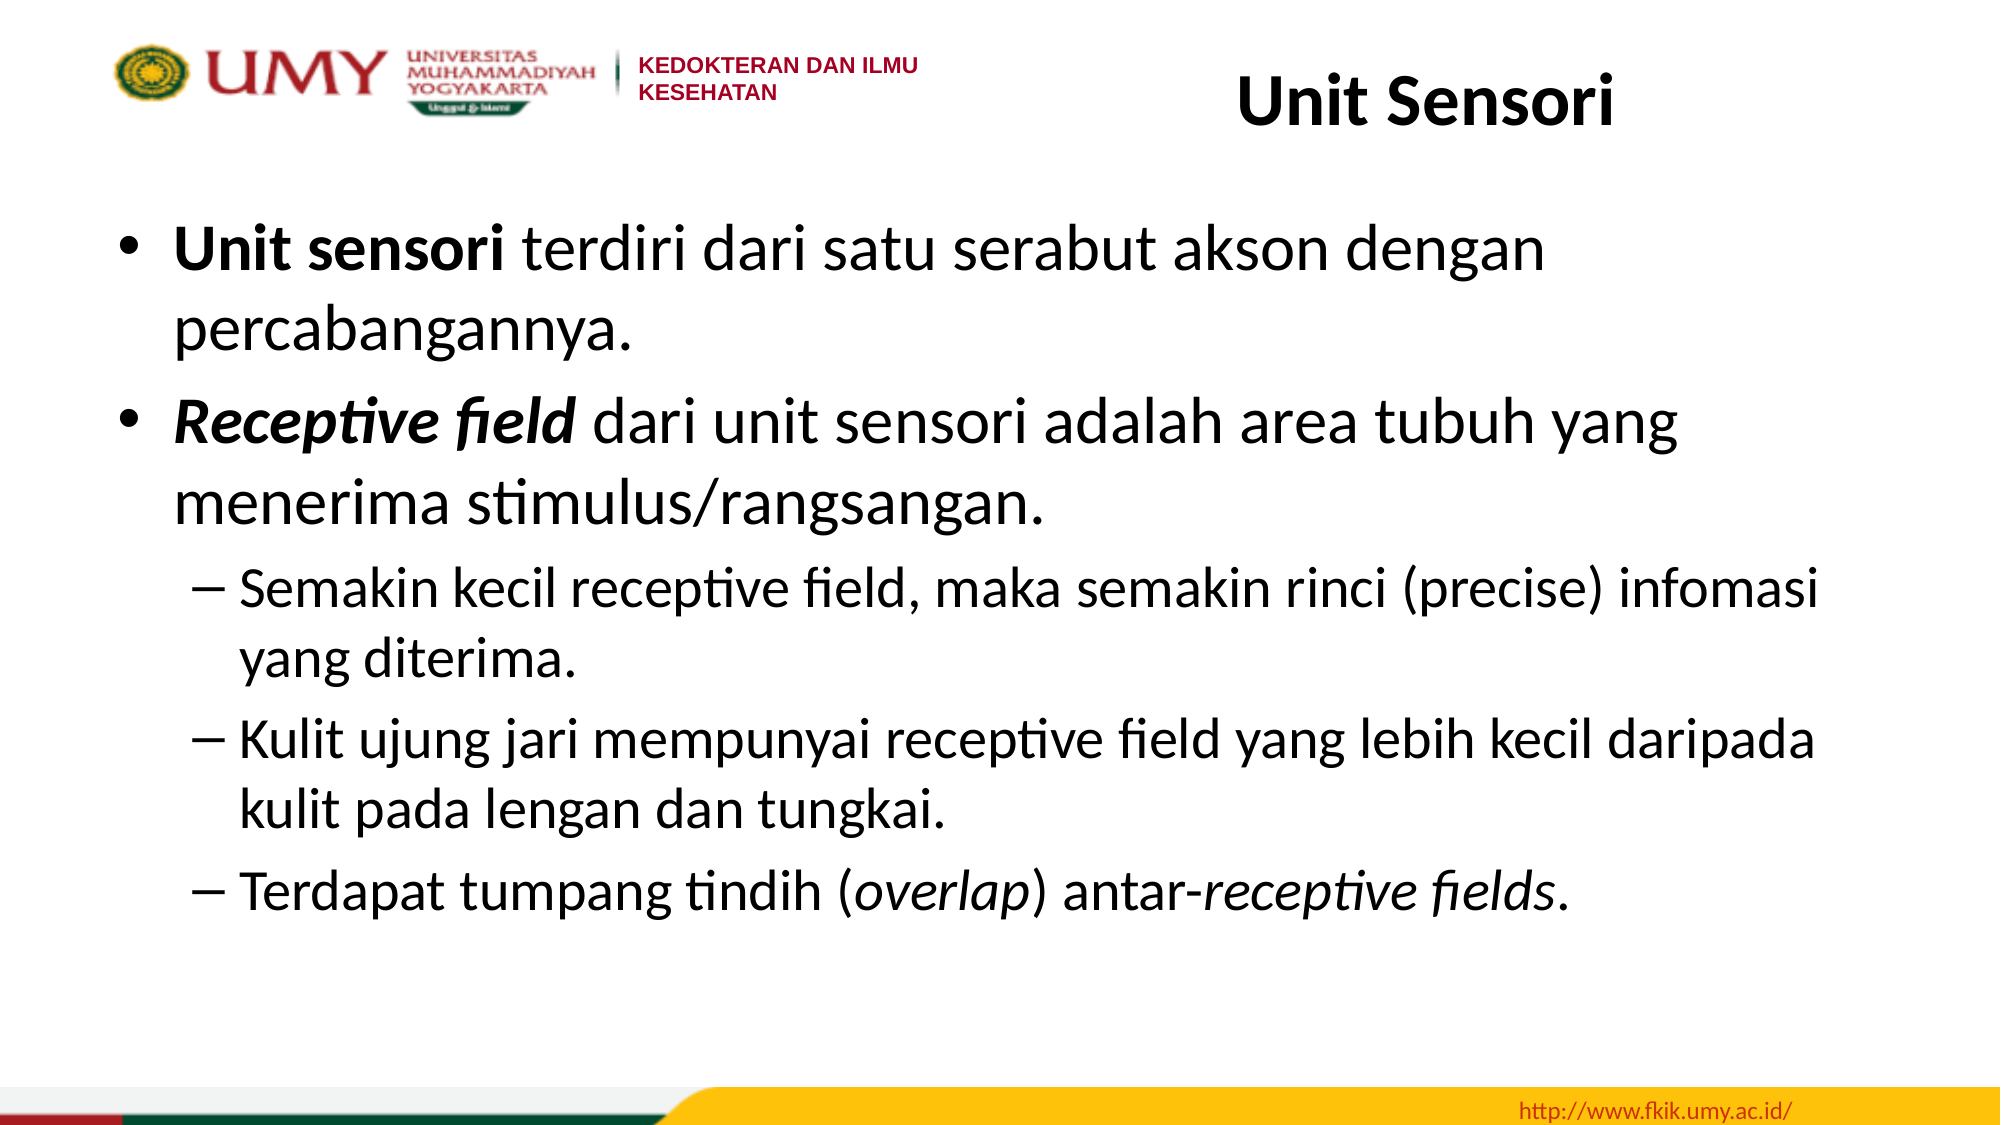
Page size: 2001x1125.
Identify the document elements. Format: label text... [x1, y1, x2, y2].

title Unit Sensori [952, 18, 1900, 173]
picture [0, 0, 2000, 157]
picture [0, 1087, 2000, 1125]
list Unit sensori terdiri dari satu serabut akson dengan percabangannya. Receptive field dari unit sensori adalah area tubuh yang menerima stimulus/rangsangan. Semakin kecil receptive field, maka semakin rinci (precise) infomasi yang diterima. Kulit ujung jari mempunyai receptive field yang lebih kecil daripada kulit pada lengan dan tungkai. Terdapat tumpang tindih (overlap) antar-receptive fields. [102, 196, 1900, 1005]
